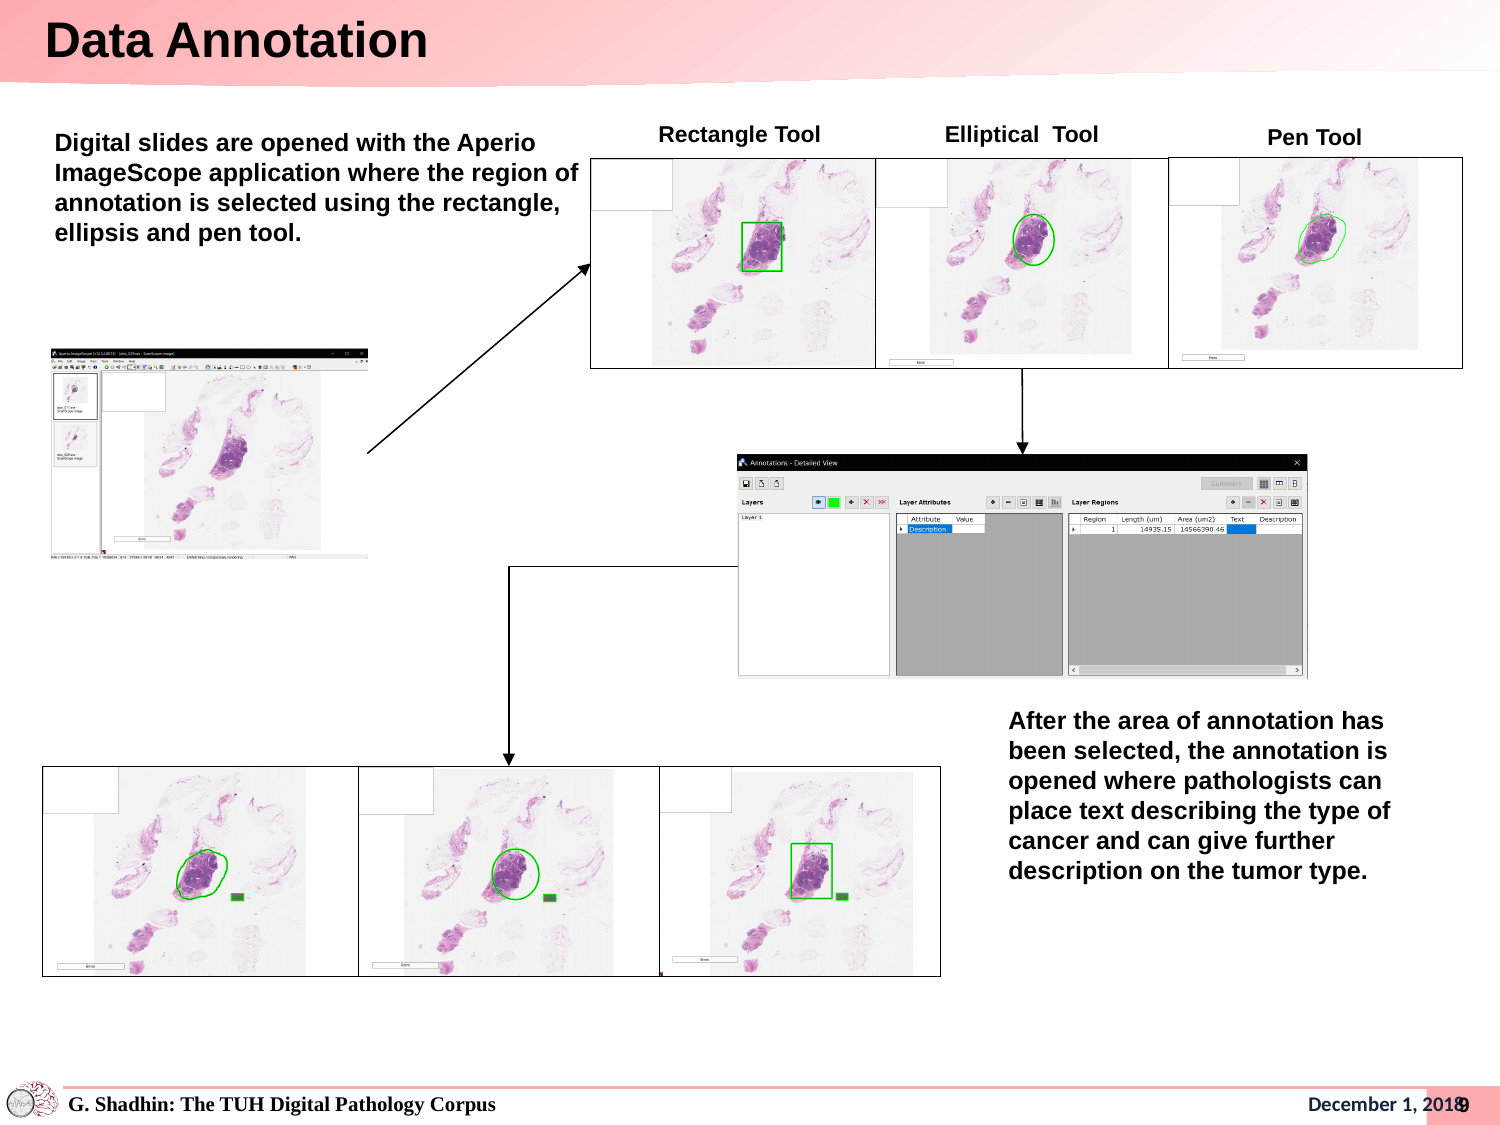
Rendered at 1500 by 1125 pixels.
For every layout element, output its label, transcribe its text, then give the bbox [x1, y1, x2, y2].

text_box Digital slides are opened with the Aperio ImageScope application where the region of annotation is selected using the rectangle, ellipsis and pen tool. [39, 119, 615, 254]
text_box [367, 263, 591, 454]
picture [590, 156, 1463, 369]
picture [42, 765, 942, 977]
picture [737, 454, 1308, 679]
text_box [508, 566, 738, 767]
text_box After the area of annotation has been selected, the annotation is opened where pathologists can place text describing the type of cancer and can give further description on the tumor type. [993, 697, 1425, 892]
text_box Pen Tool [1171, 114, 1459, 155]
text_box Data Annotation [0, 0, 1500, 75]
text_box Rectangle Tool [595, 112, 885, 155]
picture [51, 348, 368, 559]
picture [6, 1081, 59, 1118]
text_box Elliptical Tool [877, 111, 1167, 154]
